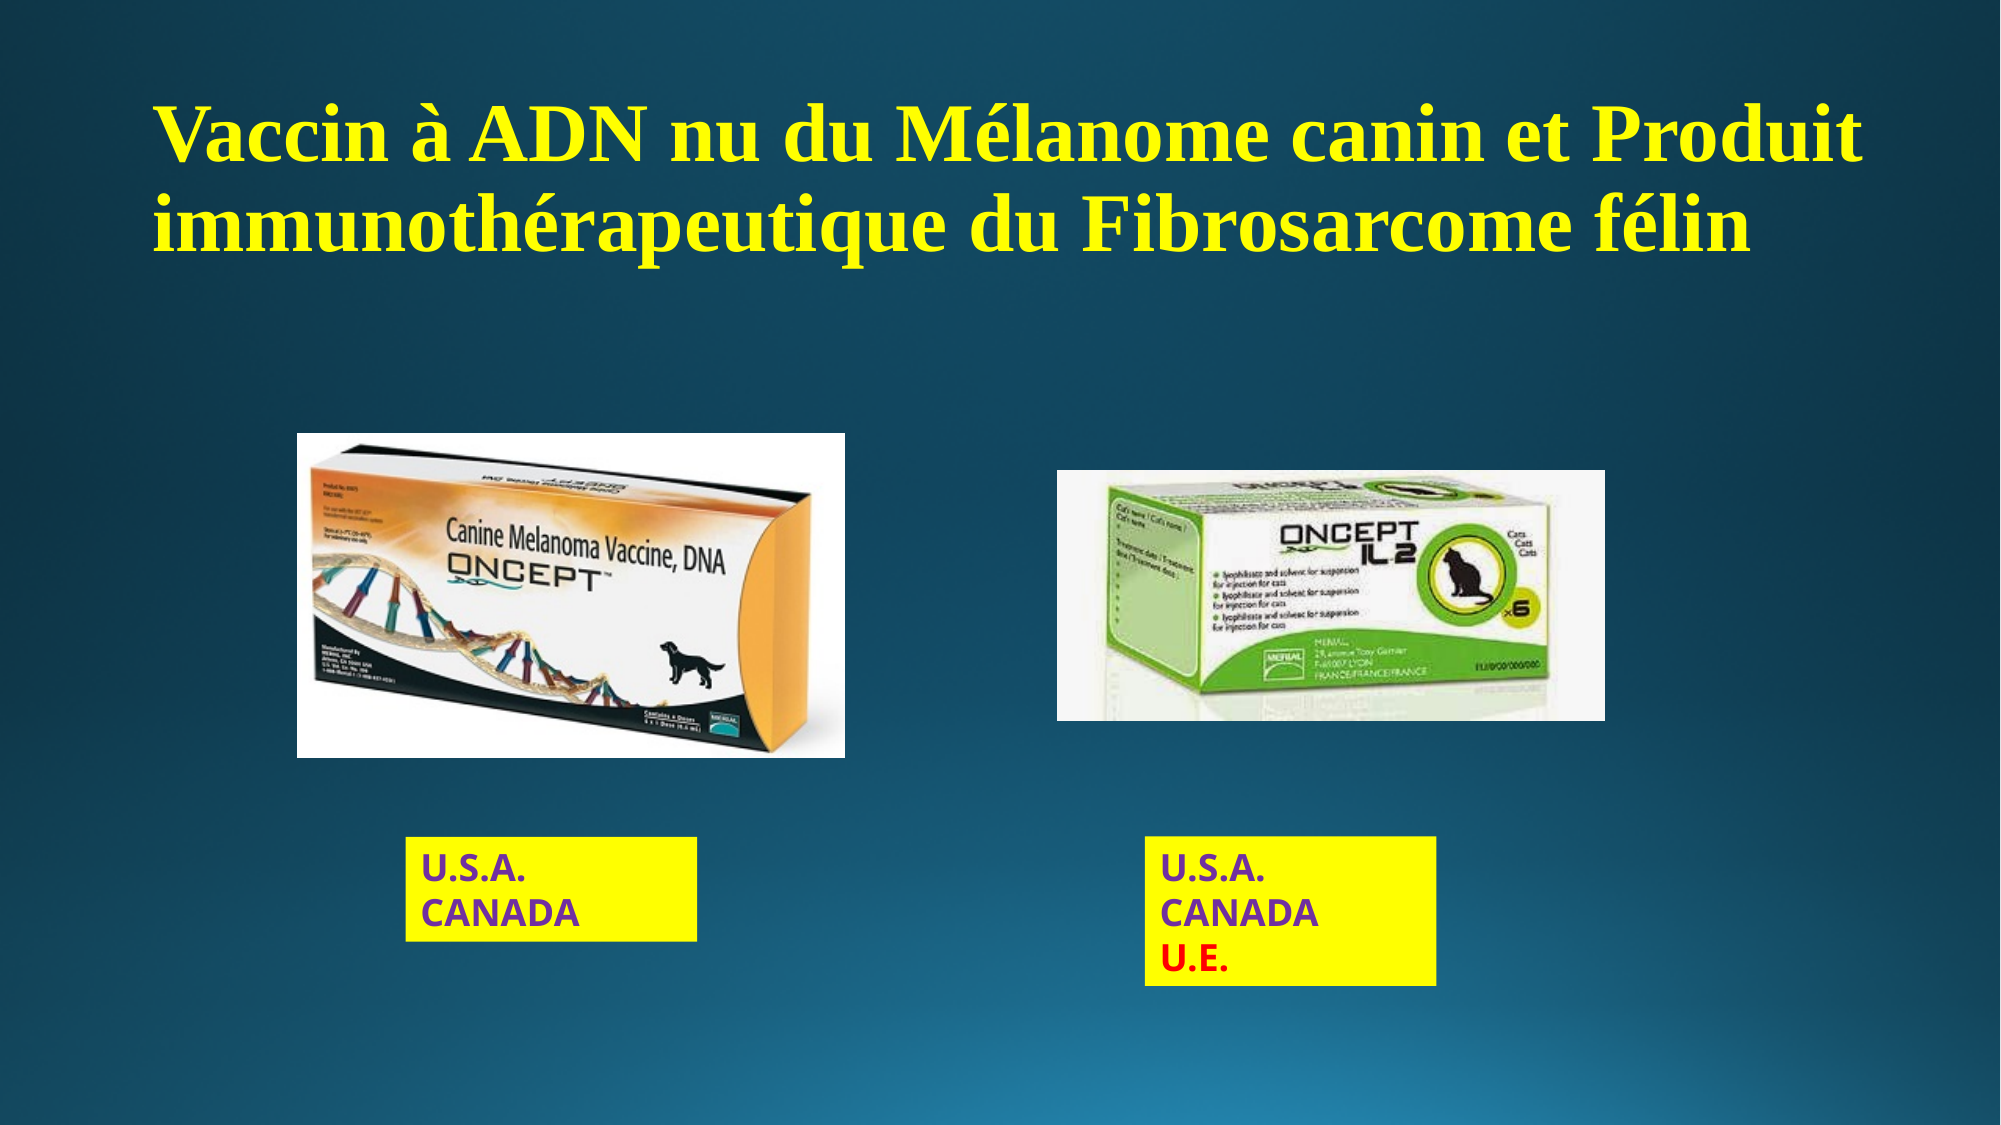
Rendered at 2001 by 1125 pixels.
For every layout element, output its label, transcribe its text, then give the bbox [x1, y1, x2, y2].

text_box U.S.A. CANADA U.E. [1144, 836, 1437, 986]
title Vaccin à ADN nu du Mélanome canin et Produit immunothérapeutique du Fibrosarcome félin [137, 59, 1927, 300]
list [1057, 470, 1605, 721]
picture [0, 0, 2001, 1125]
text_box U.S.A. CANADA [405, 836, 698, 942]
